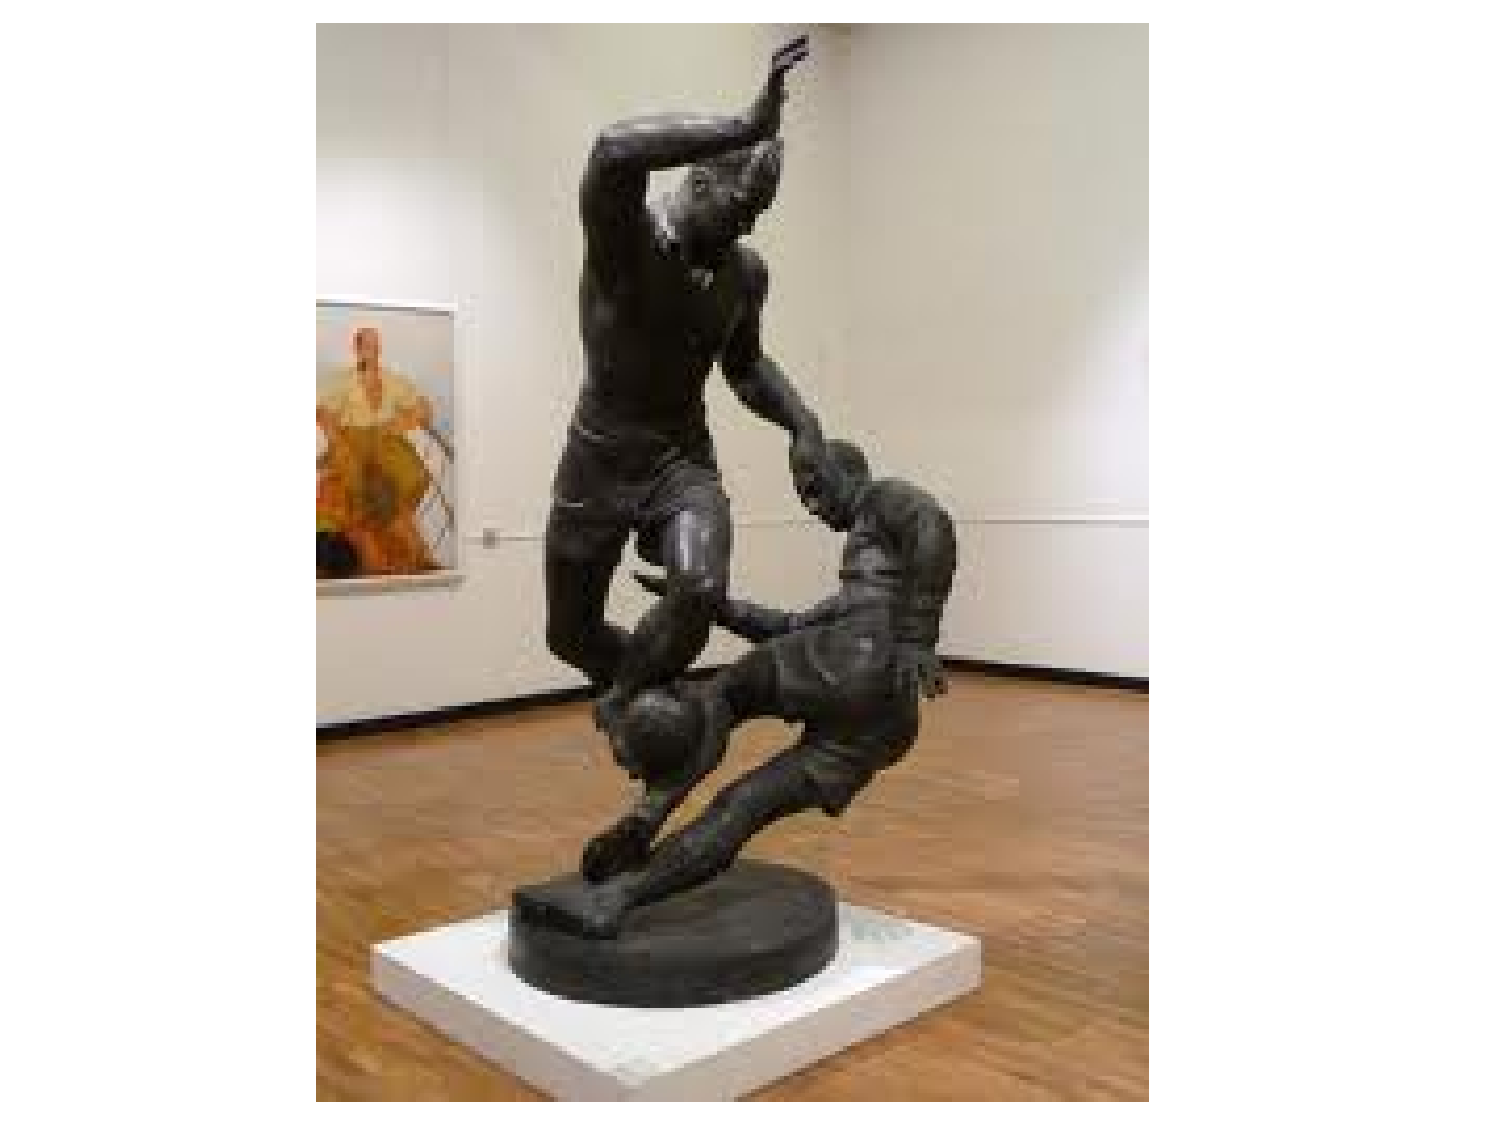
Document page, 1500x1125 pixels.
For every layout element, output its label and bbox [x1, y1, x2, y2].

picture [316, 23, 1149, 1102]
